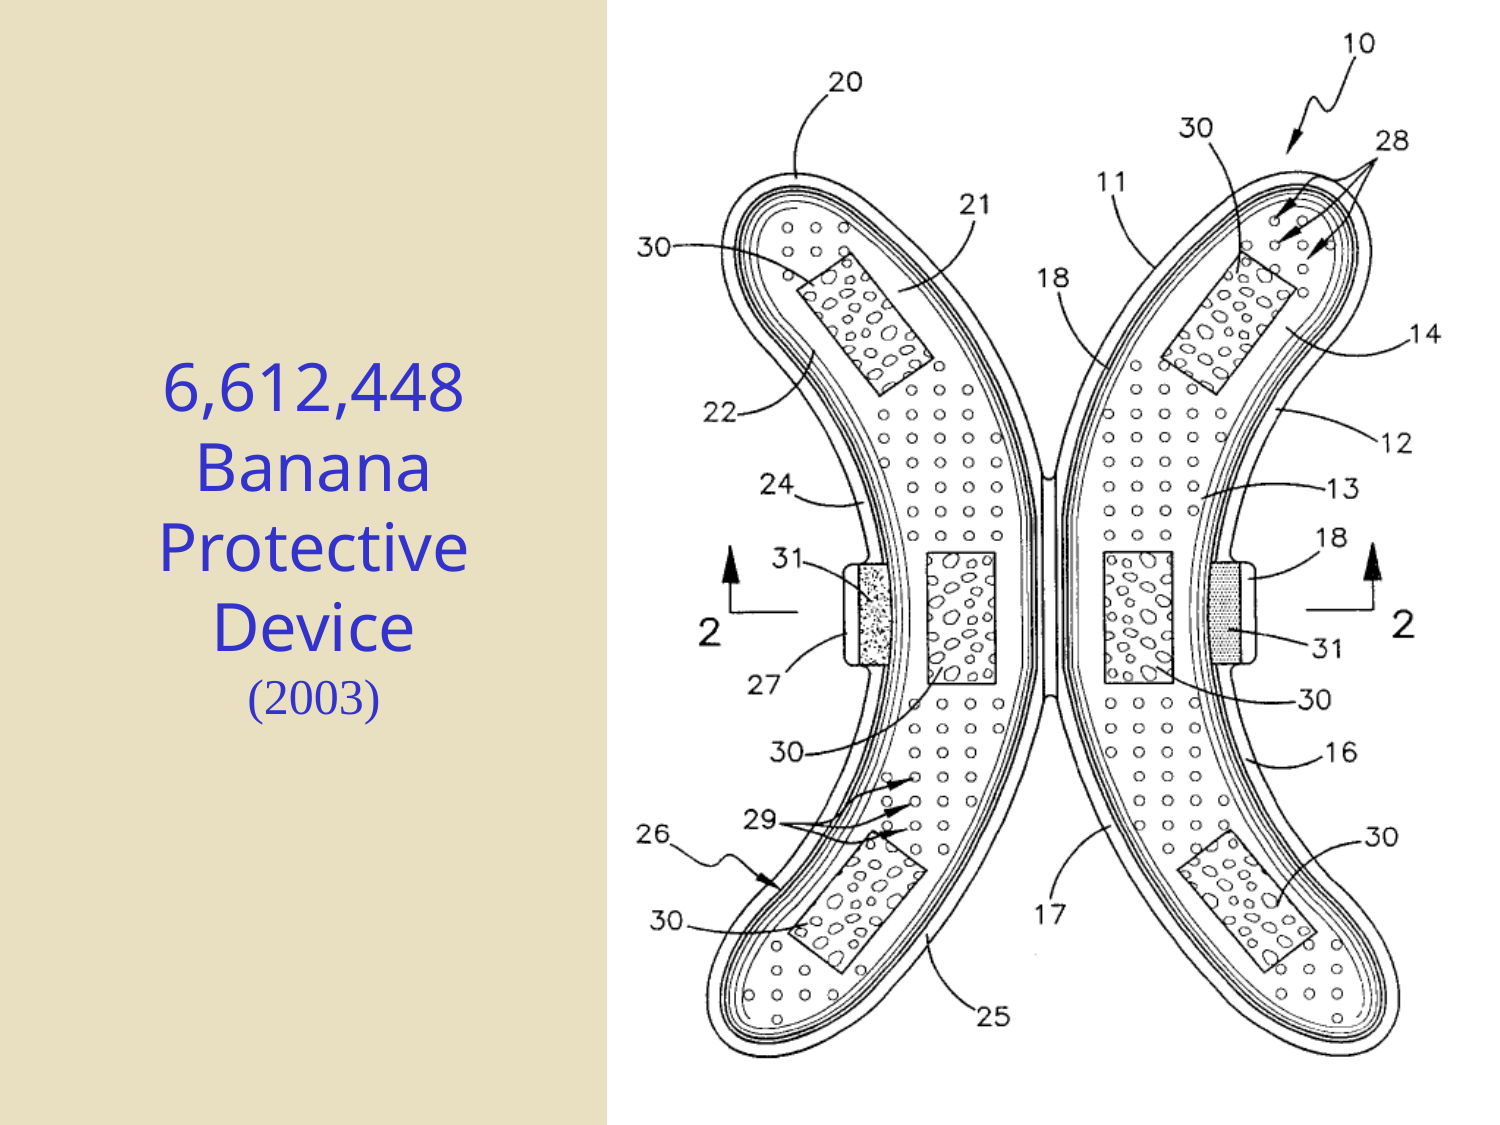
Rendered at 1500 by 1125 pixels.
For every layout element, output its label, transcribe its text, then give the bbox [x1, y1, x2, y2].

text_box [606, 0, 1500, 1125]
text_box 6,612,448 Banana Protective Device (2003) [142, 337, 486, 732]
